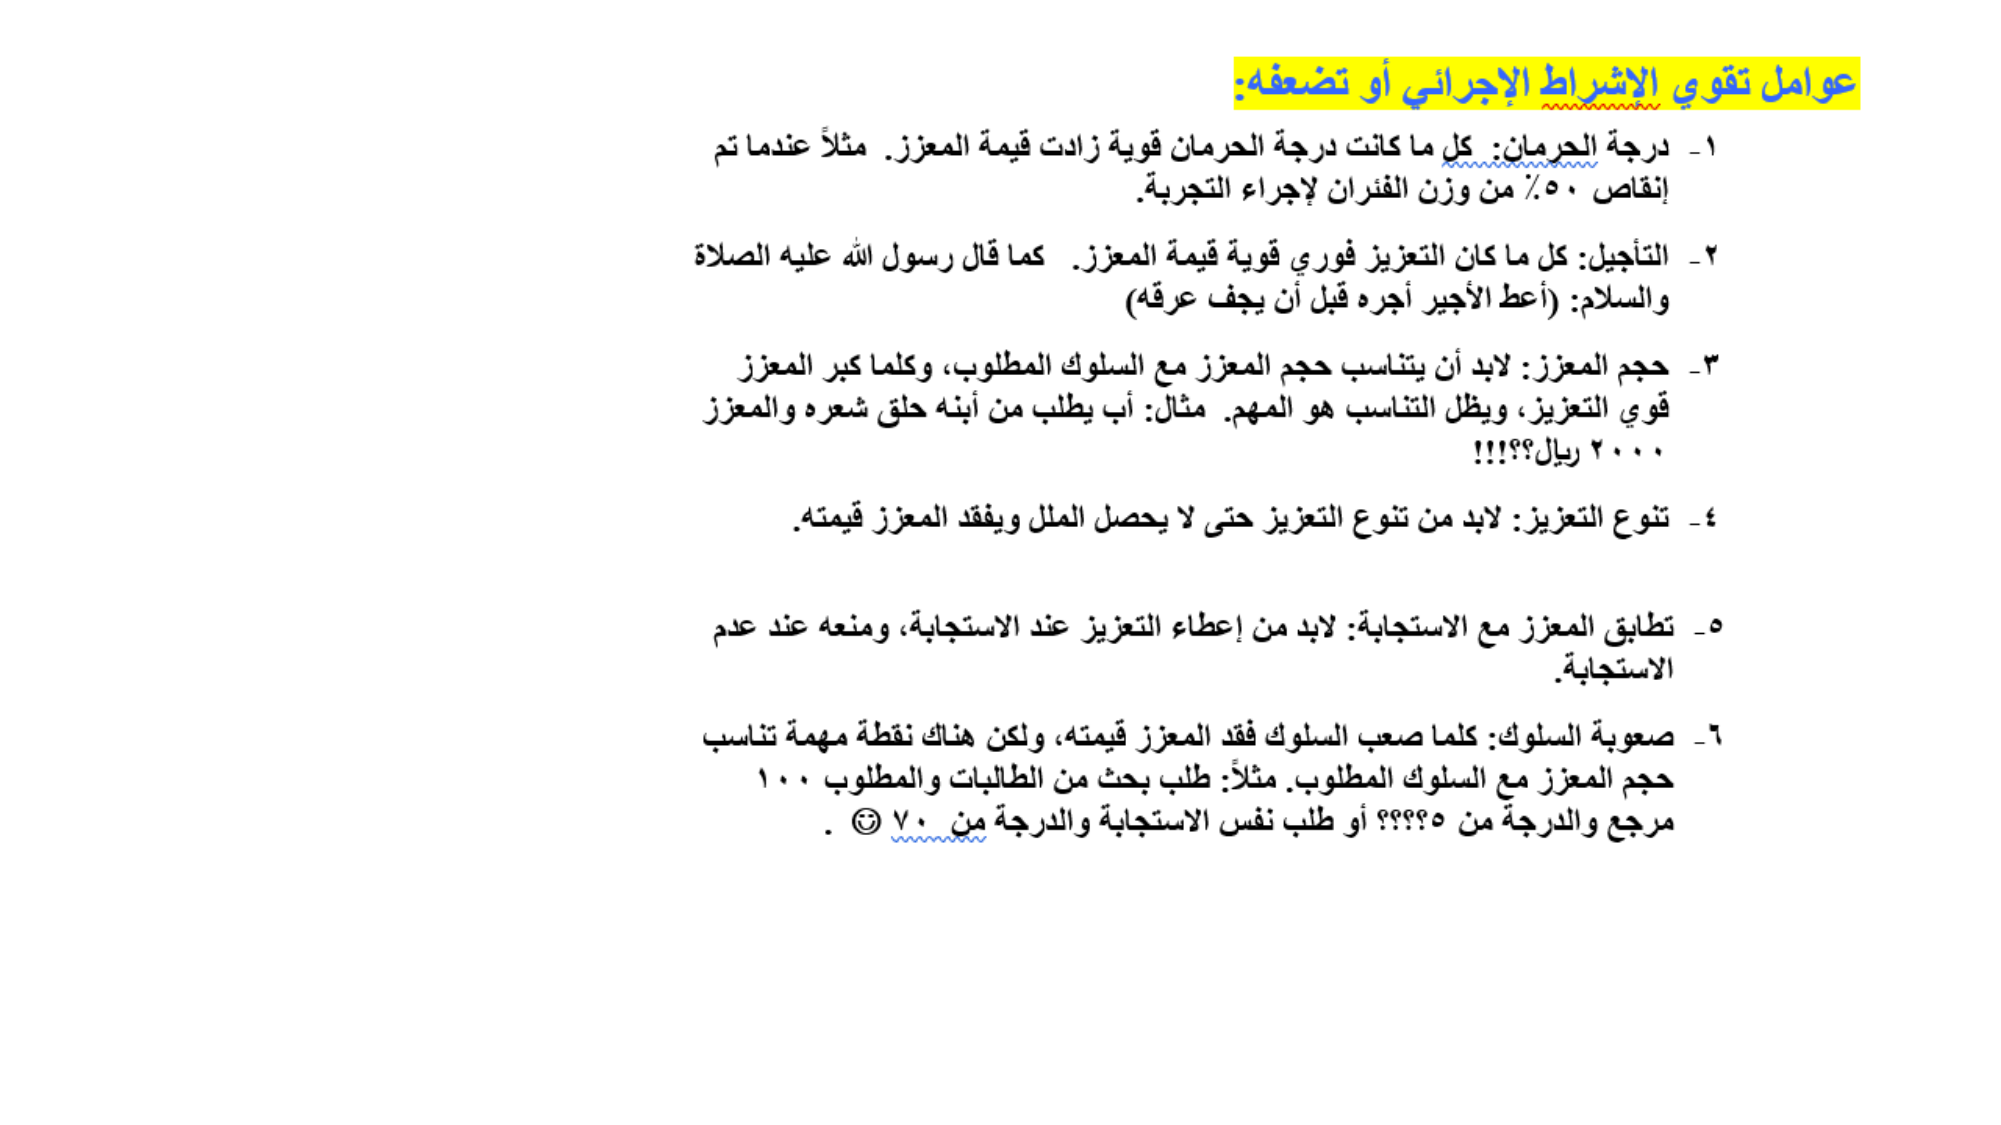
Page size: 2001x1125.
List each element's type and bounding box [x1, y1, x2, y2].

picture [685, 597, 1775, 896]
picture [659, 46, 1892, 563]
